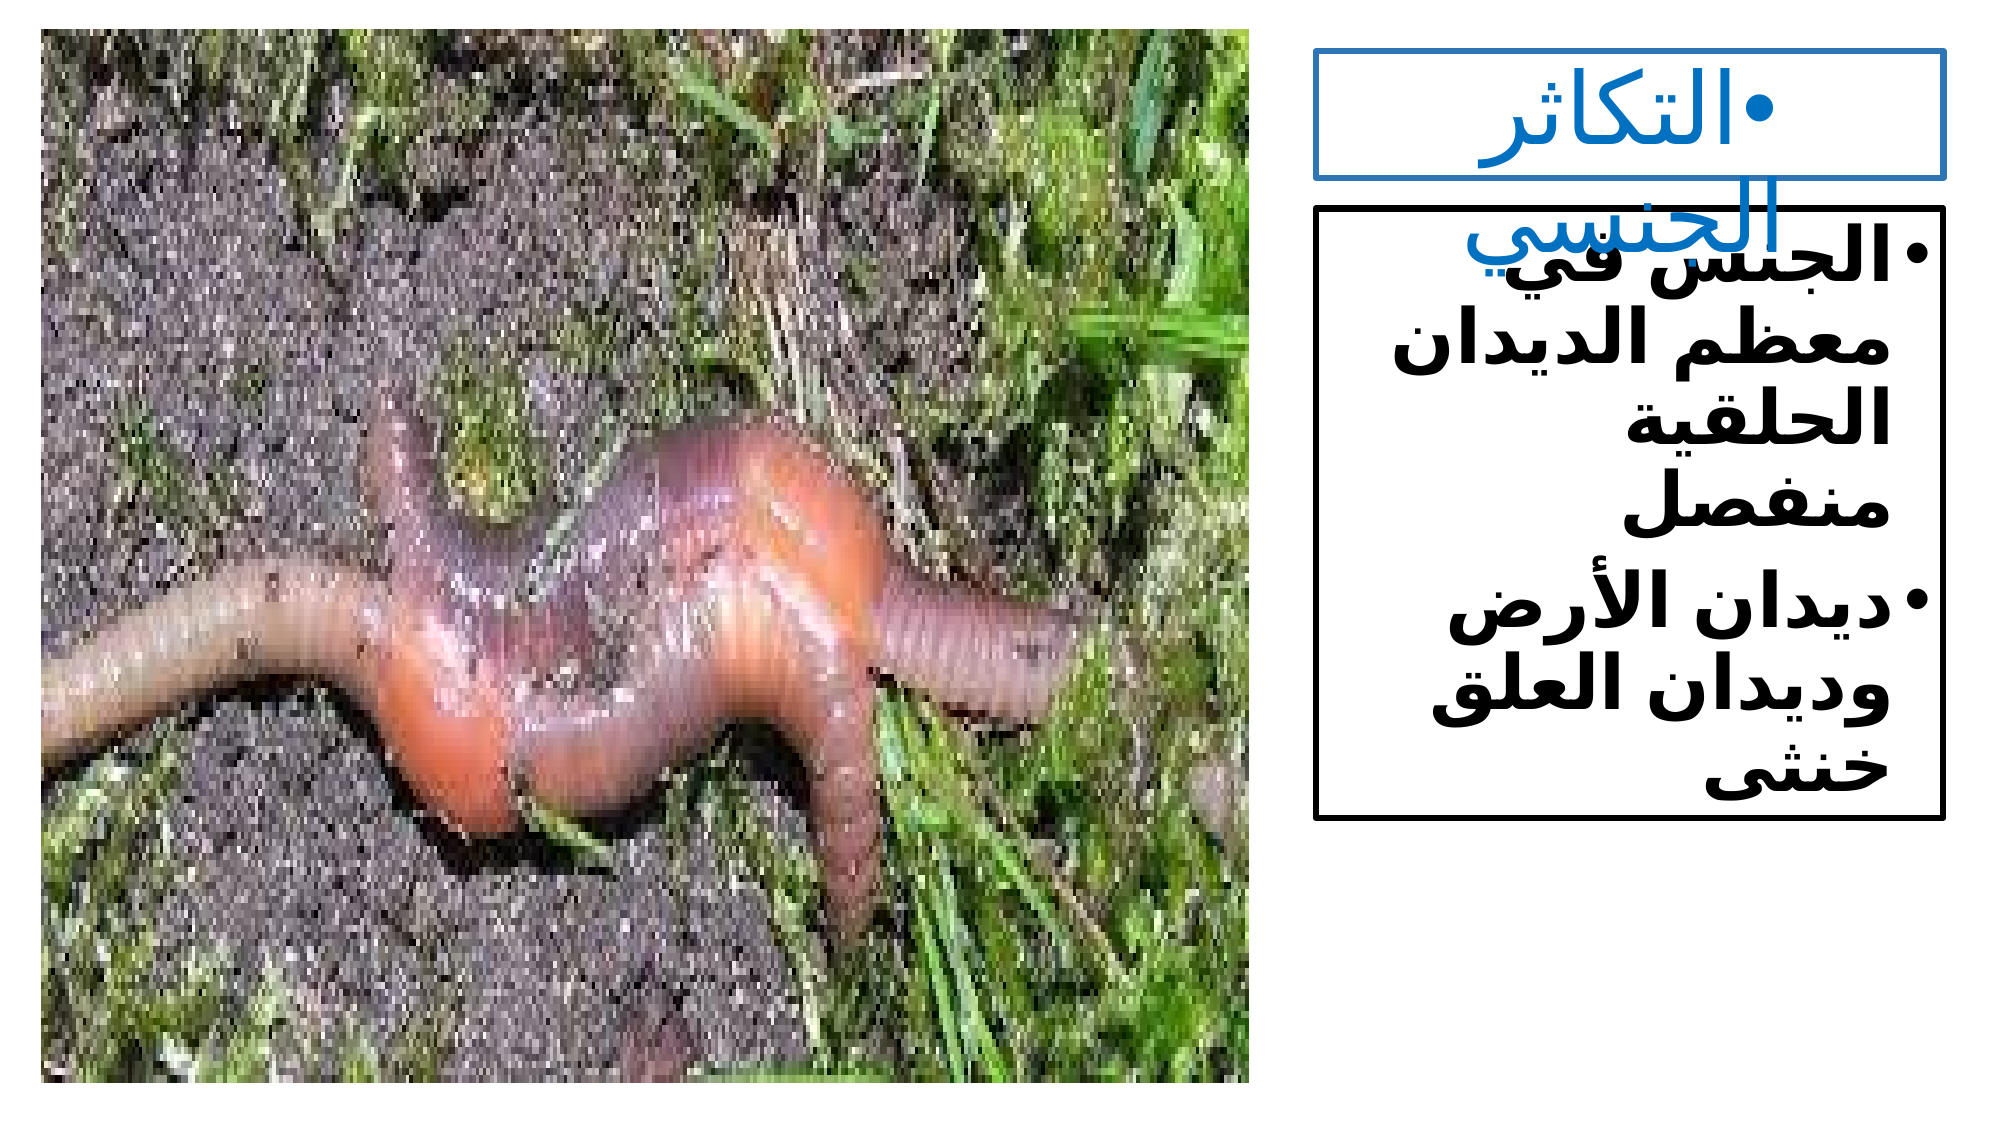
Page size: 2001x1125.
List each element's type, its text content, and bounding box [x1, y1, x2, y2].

text_box التكاثر الجنسي [1316, 51, 1944, 178]
text_box الجنس في معظم الديدان الحلقية منفصل ديدان الأرض وديدان العلق خنثى [1315, 208, 1944, 818]
picture [41, 29, 1249, 1083]
